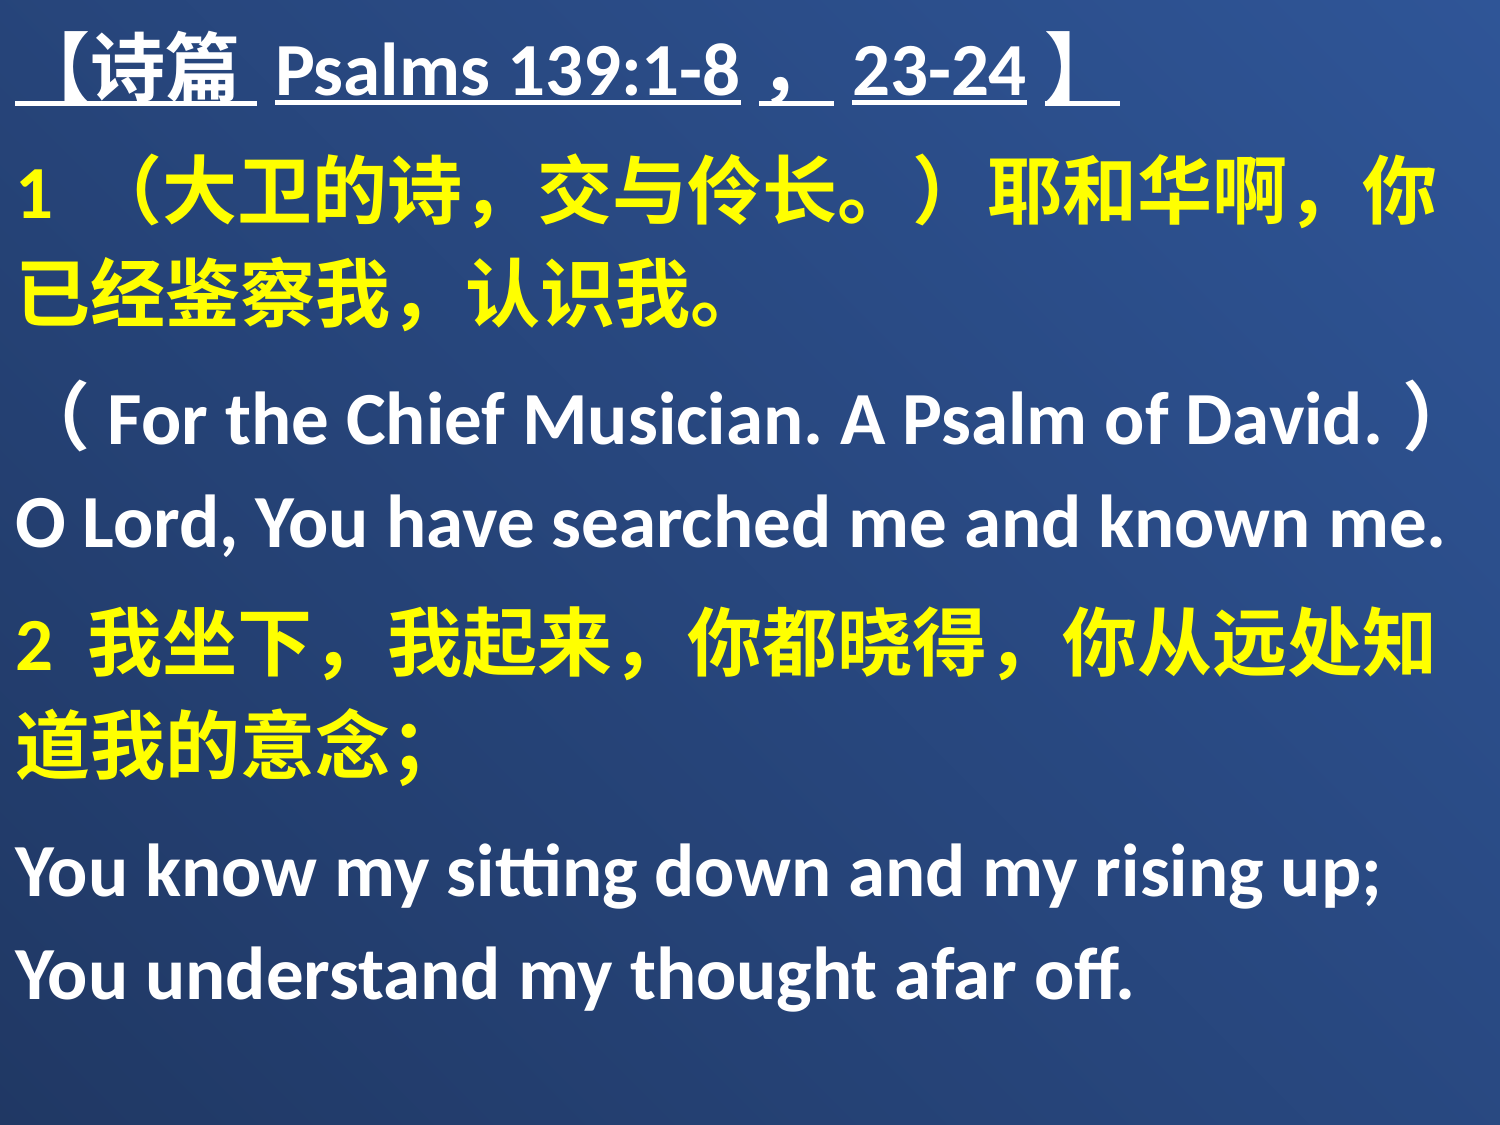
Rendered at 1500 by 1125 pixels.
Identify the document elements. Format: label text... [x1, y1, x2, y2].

subtitle 【诗篇 Psalms 139:1-8，23-24】 1 （大卫的诗，交与伶长。）耶和华啊，你已经鉴察我，认识我。 （For the Chief Musician. A Psalm of David.）O Lord, You have searched me and known me. 2 我坐下，我起来，你都晓得，你从远处知道我的意念； You know my sitting down and my rising up; You understand my thought afar off. [0, 0, 1500, 1125]
